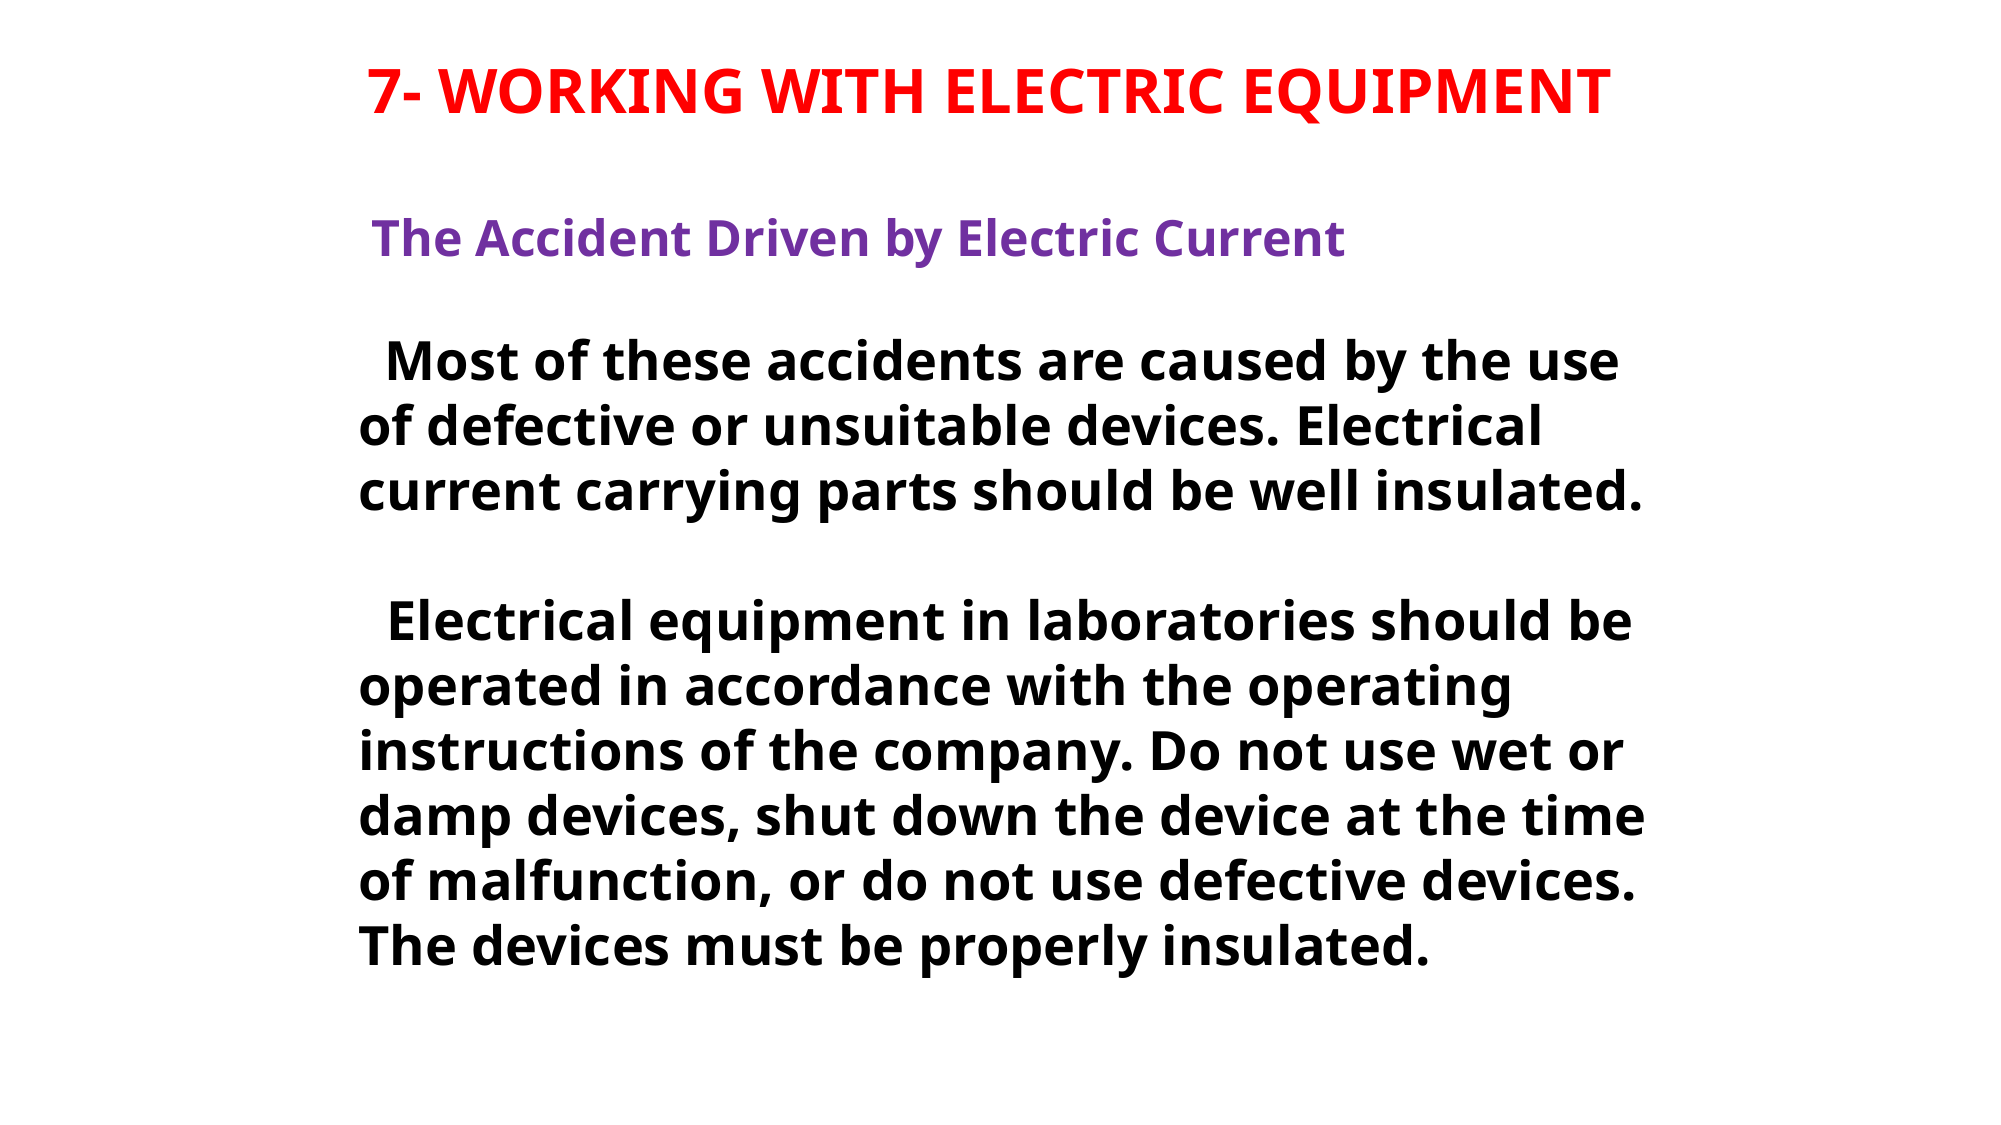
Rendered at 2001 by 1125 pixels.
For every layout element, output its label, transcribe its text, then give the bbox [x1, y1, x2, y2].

text_box [332, 152, 1633, 1125]
title 7- WORKING WITH ELECTRIC EQUIPMENT [308, 23, 1672, 164]
text_box The Accident Driven by Electric Current Most of these accidents are caused by the use of defective or unsuitable devices. Electrical current carrying parts should be well insulated. Electrical equipment in laboratories should be operated in accordance with the operating instructions of the company. Do not use wet or damp devices, shut down the device at the time of malfunction, or do not use defective devices. The devices must be properly insulated. [343, 199, 1704, 984]
